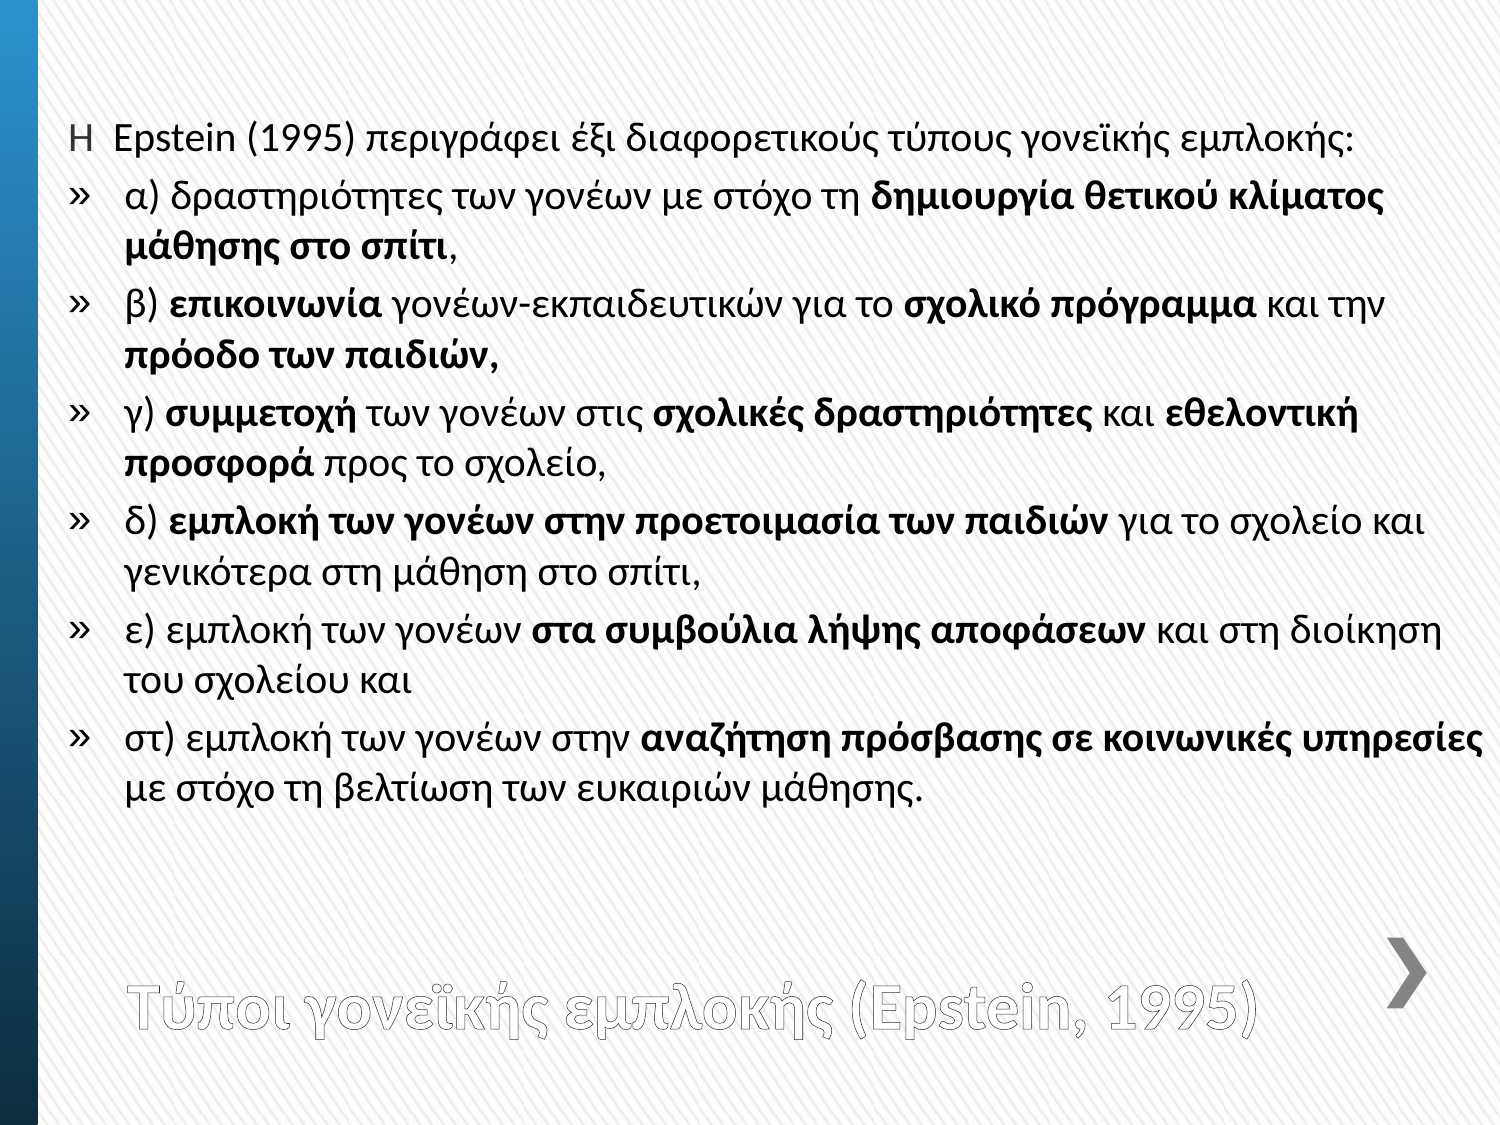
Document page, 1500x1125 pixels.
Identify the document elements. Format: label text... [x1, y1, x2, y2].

list Η Epstein (1995) περιγράφει έξι διαφορετικούς τύπους γονεϊκής εμπλοκής: α) δραστηριότητες των γονέων με στόχο τη δημιουργία θετικού κλίματος μάθησης στο σπίτι, β) επικοινωνία γονέων-εκπαιδευτικών για το σχολικό πρόγραμμα και την πρόοδο των παιδιών, γ) συμμετοχή των γονέων στις σχολικές δραστηριότητες και εθελοντική προσφορά προς το σχολείο, δ) εμπλοκή των γονέων στην προετοιμασία των παιδιών για το σχολείο και γενικότερα στη μάθηση στο σπίτι, ε) εμπλοκή των γονέων στα συμβούλια λήψης αποφάσεων και στη διοίκηση του σχολείου και στ) εμπλοκή των γονέων στην αναζήτηση πρόσβασης σε κοινωνικές υπηρεσίες με στόχο τη βελτίωση των ευκαιριών μάθησης. [53, 101, 1500, 890]
title Τύποι γονεϊκής εμπλοκής (Epstein, 1995) [112, 890, 1388, 1050]
